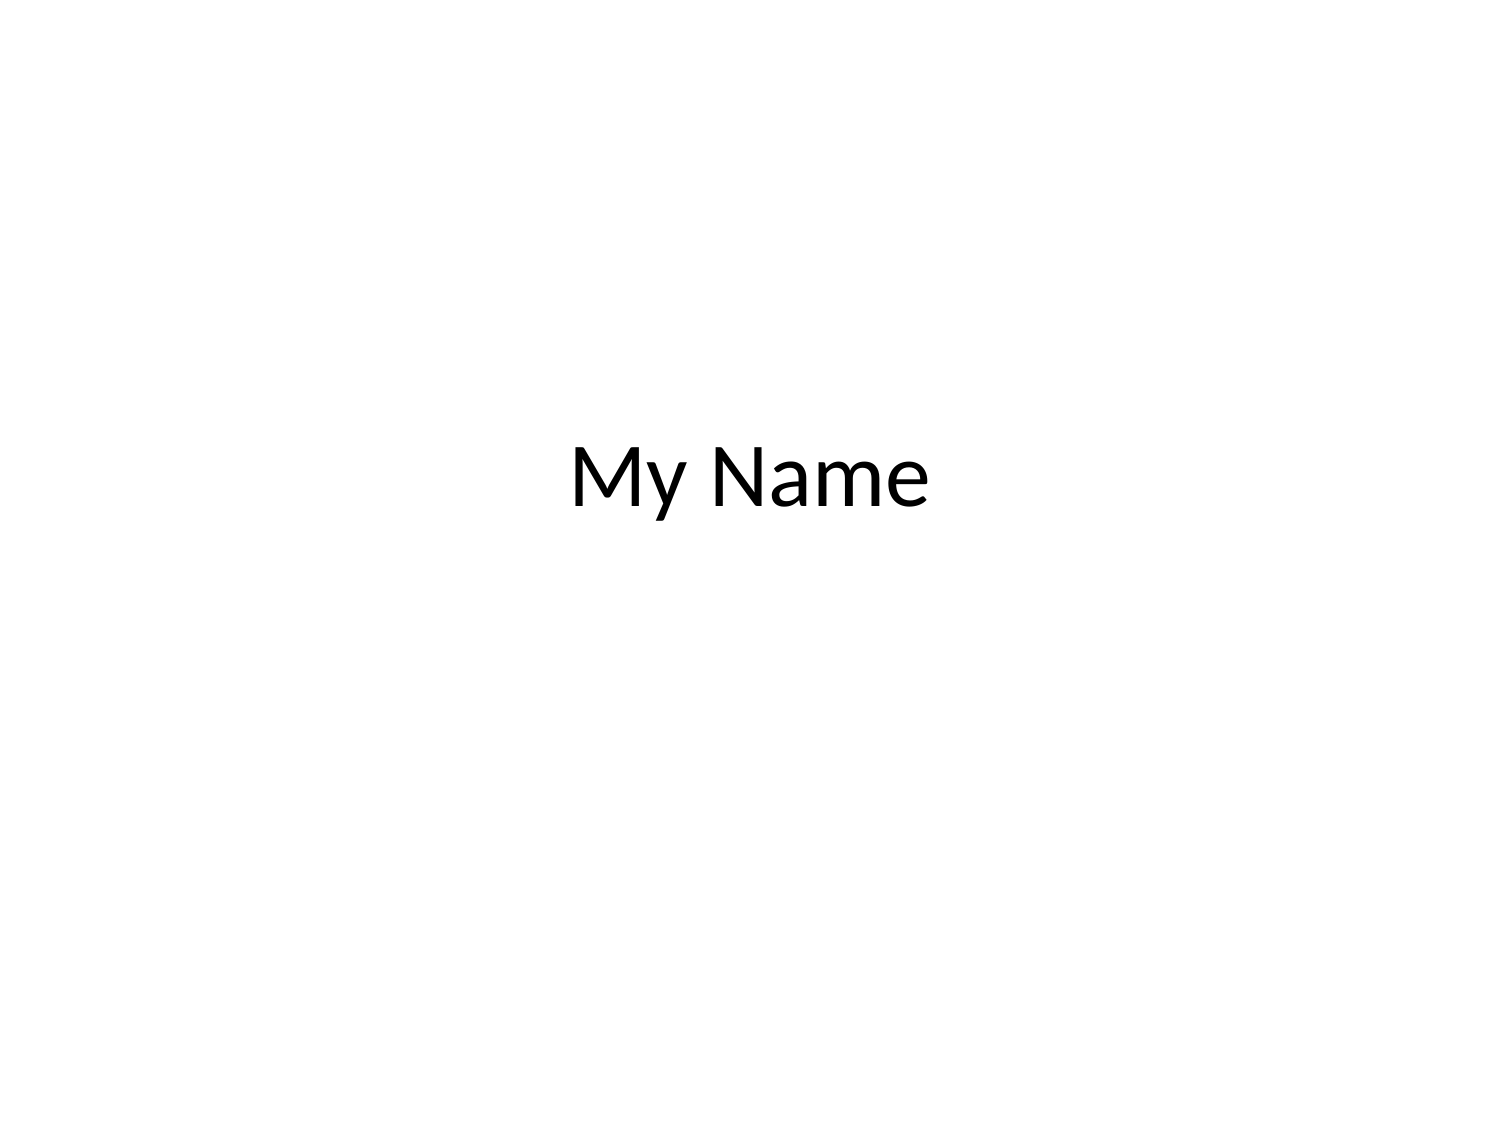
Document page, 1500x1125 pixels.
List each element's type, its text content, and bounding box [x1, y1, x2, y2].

title My Name [112, 349, 1388, 591]
